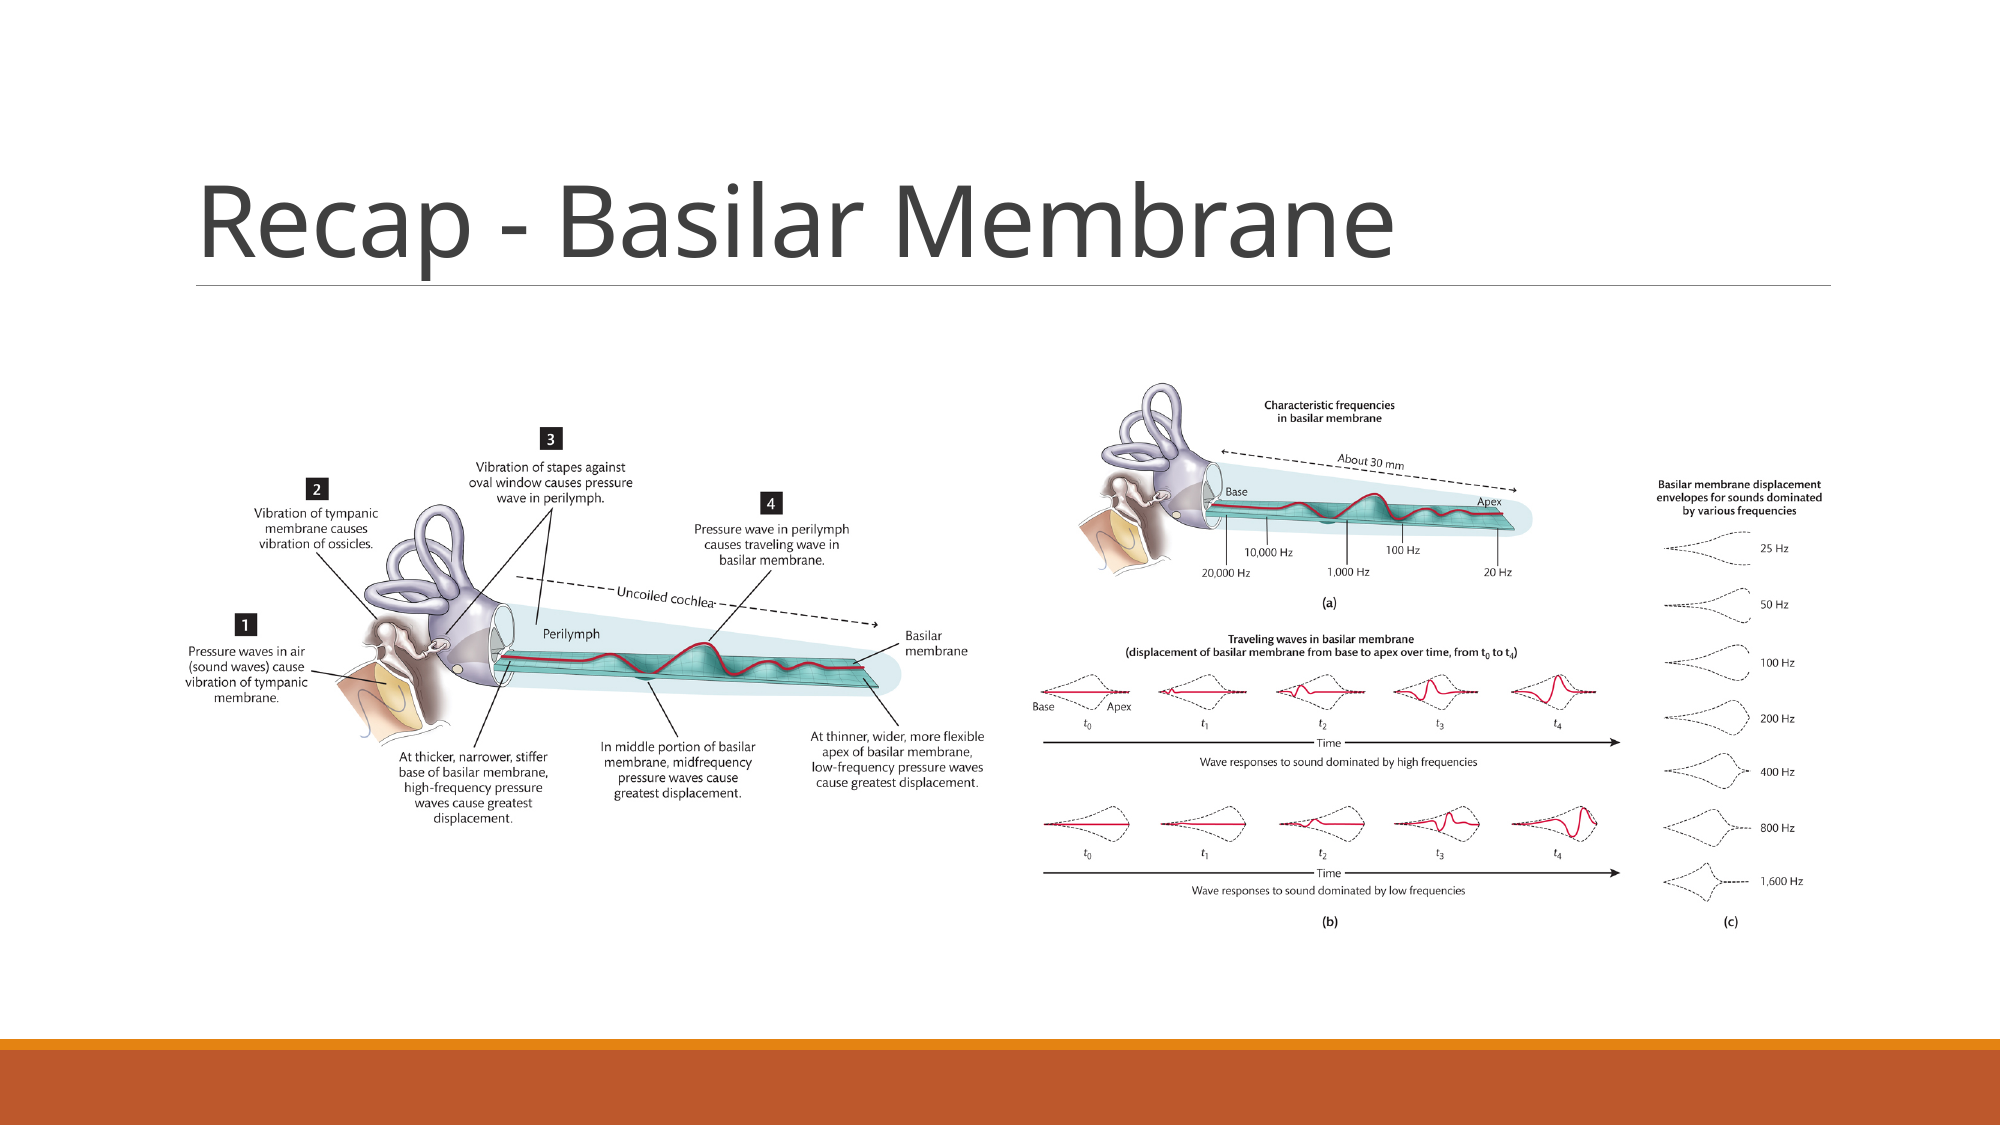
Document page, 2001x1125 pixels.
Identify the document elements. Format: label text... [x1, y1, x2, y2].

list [179, 426, 991, 827]
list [1019, 358, 1831, 937]
title Recap - Basilar Membrane [180, 47, 1830, 285]
